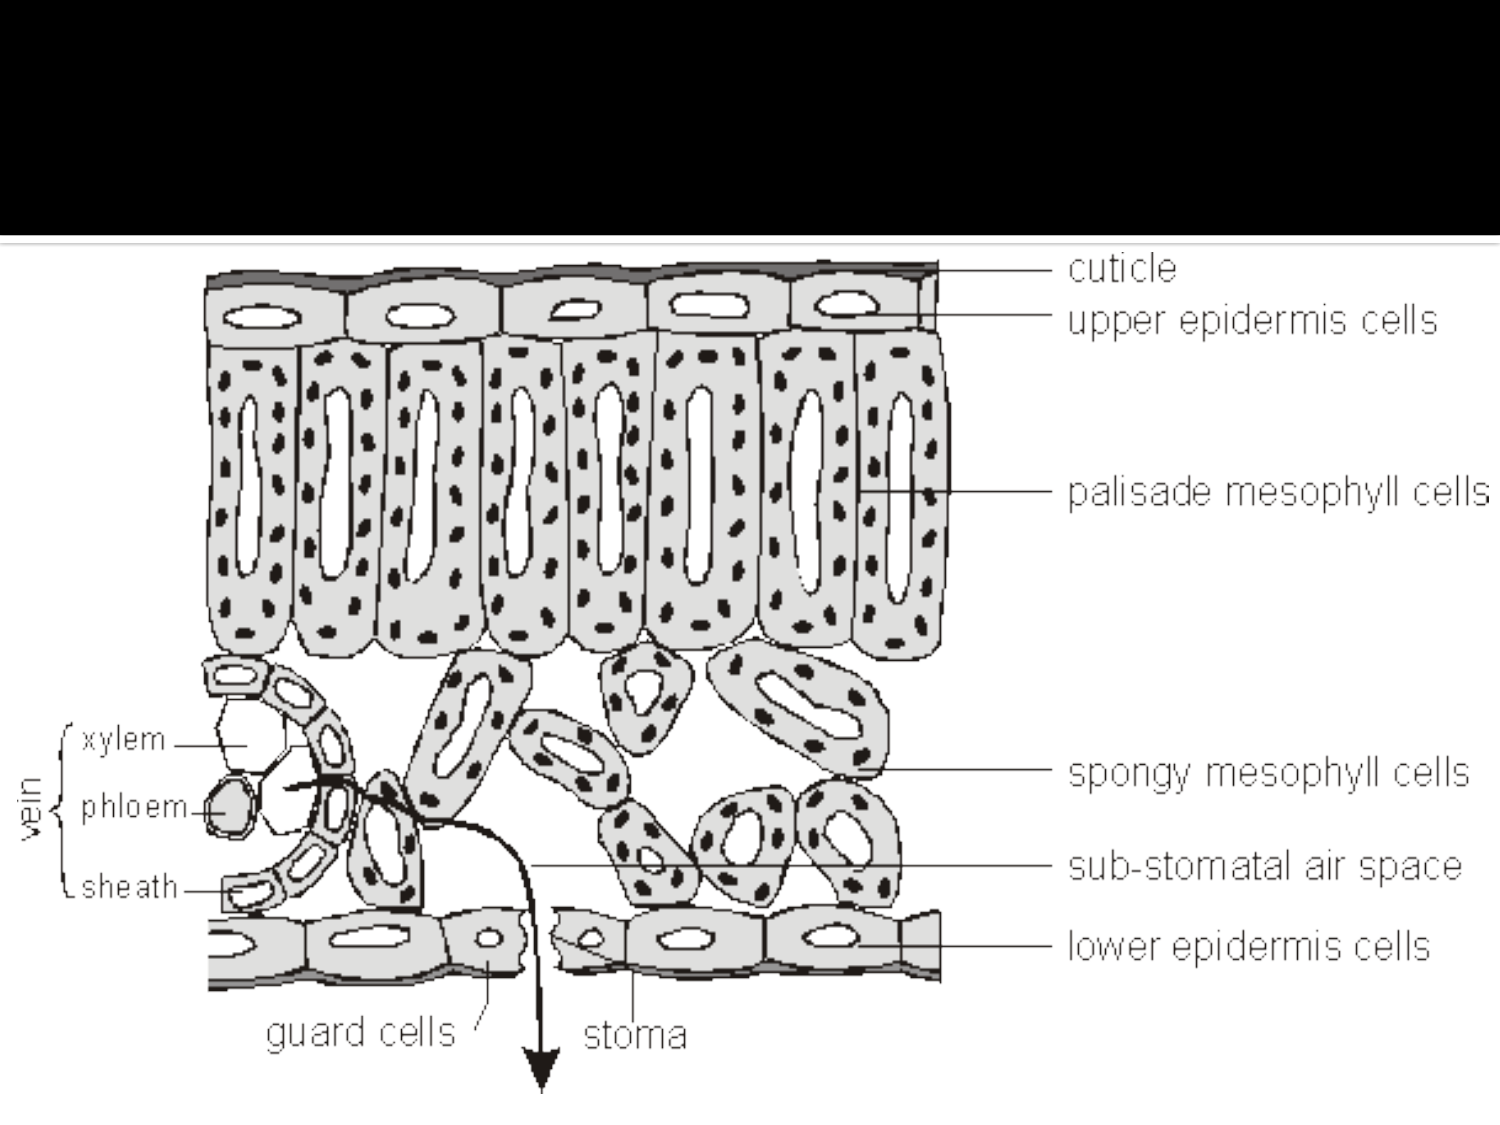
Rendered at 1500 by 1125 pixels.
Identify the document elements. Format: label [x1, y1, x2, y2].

list [17, 252, 1489, 1094]
